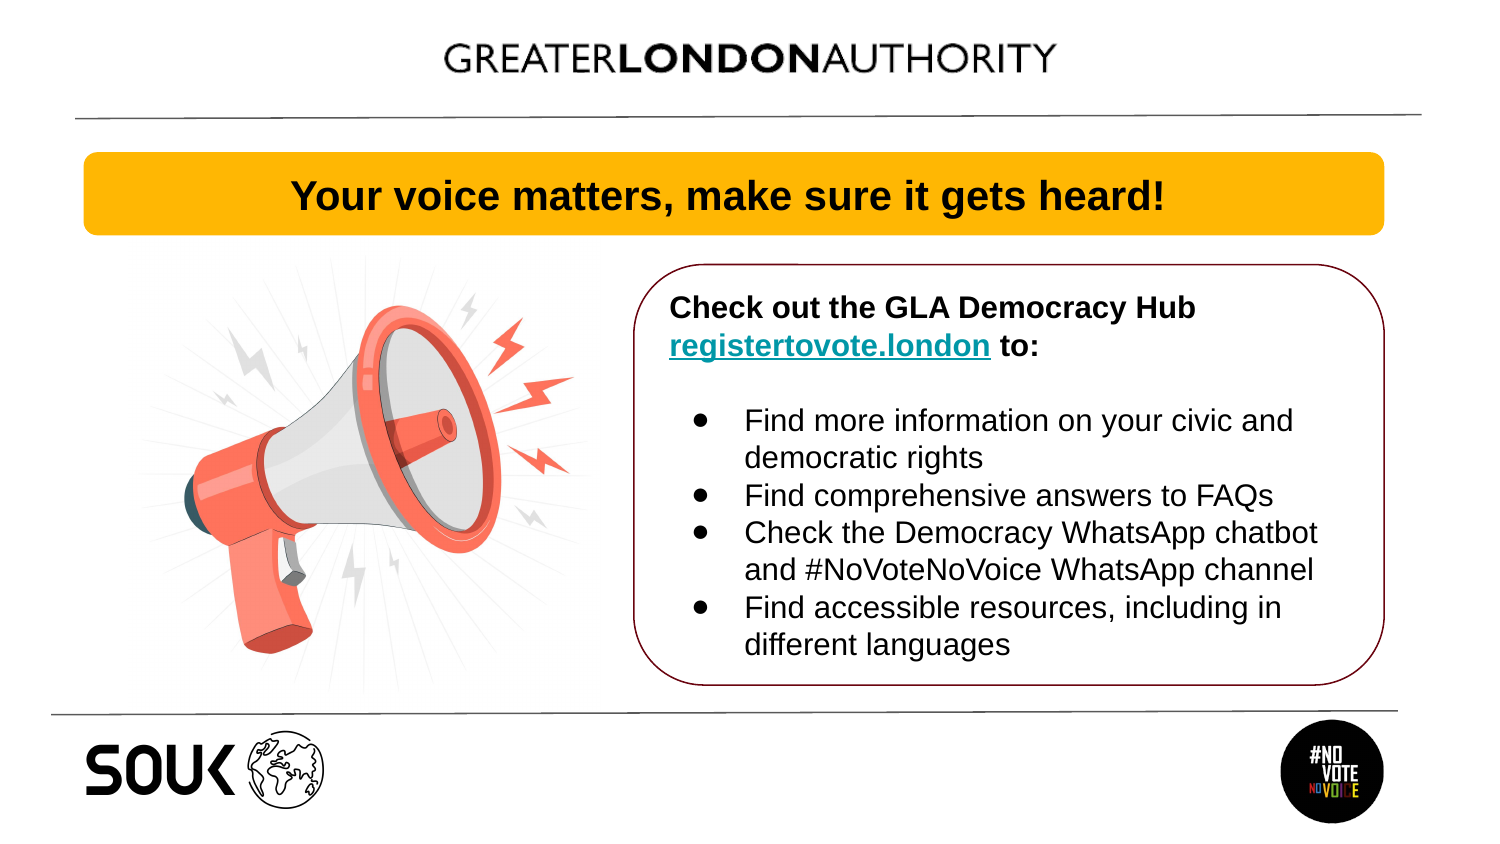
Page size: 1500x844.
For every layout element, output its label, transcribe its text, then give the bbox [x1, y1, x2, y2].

text_box Your voice matters, make sure it gets heard! [83, 152, 1385, 236]
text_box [50, 710, 125, 715]
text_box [74, 114, 1422, 119]
text_box Check out the GLA Democracy Hub registertovote.london to: Find more information on your civic and democratic rights Find comprehensive answers to FAQs Check the Democracy WhatsApp chatbot and #NoVoteNoVoice WhatsApp channel Find accessible resources, including in different languages [633, 264, 1385, 686]
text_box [605, 710, 1399, 715]
picture [128, 238, 602, 711]
picture [83, 728, 327, 812]
picture [436, 34, 1064, 82]
picture [1231, 679, 1432, 844]
